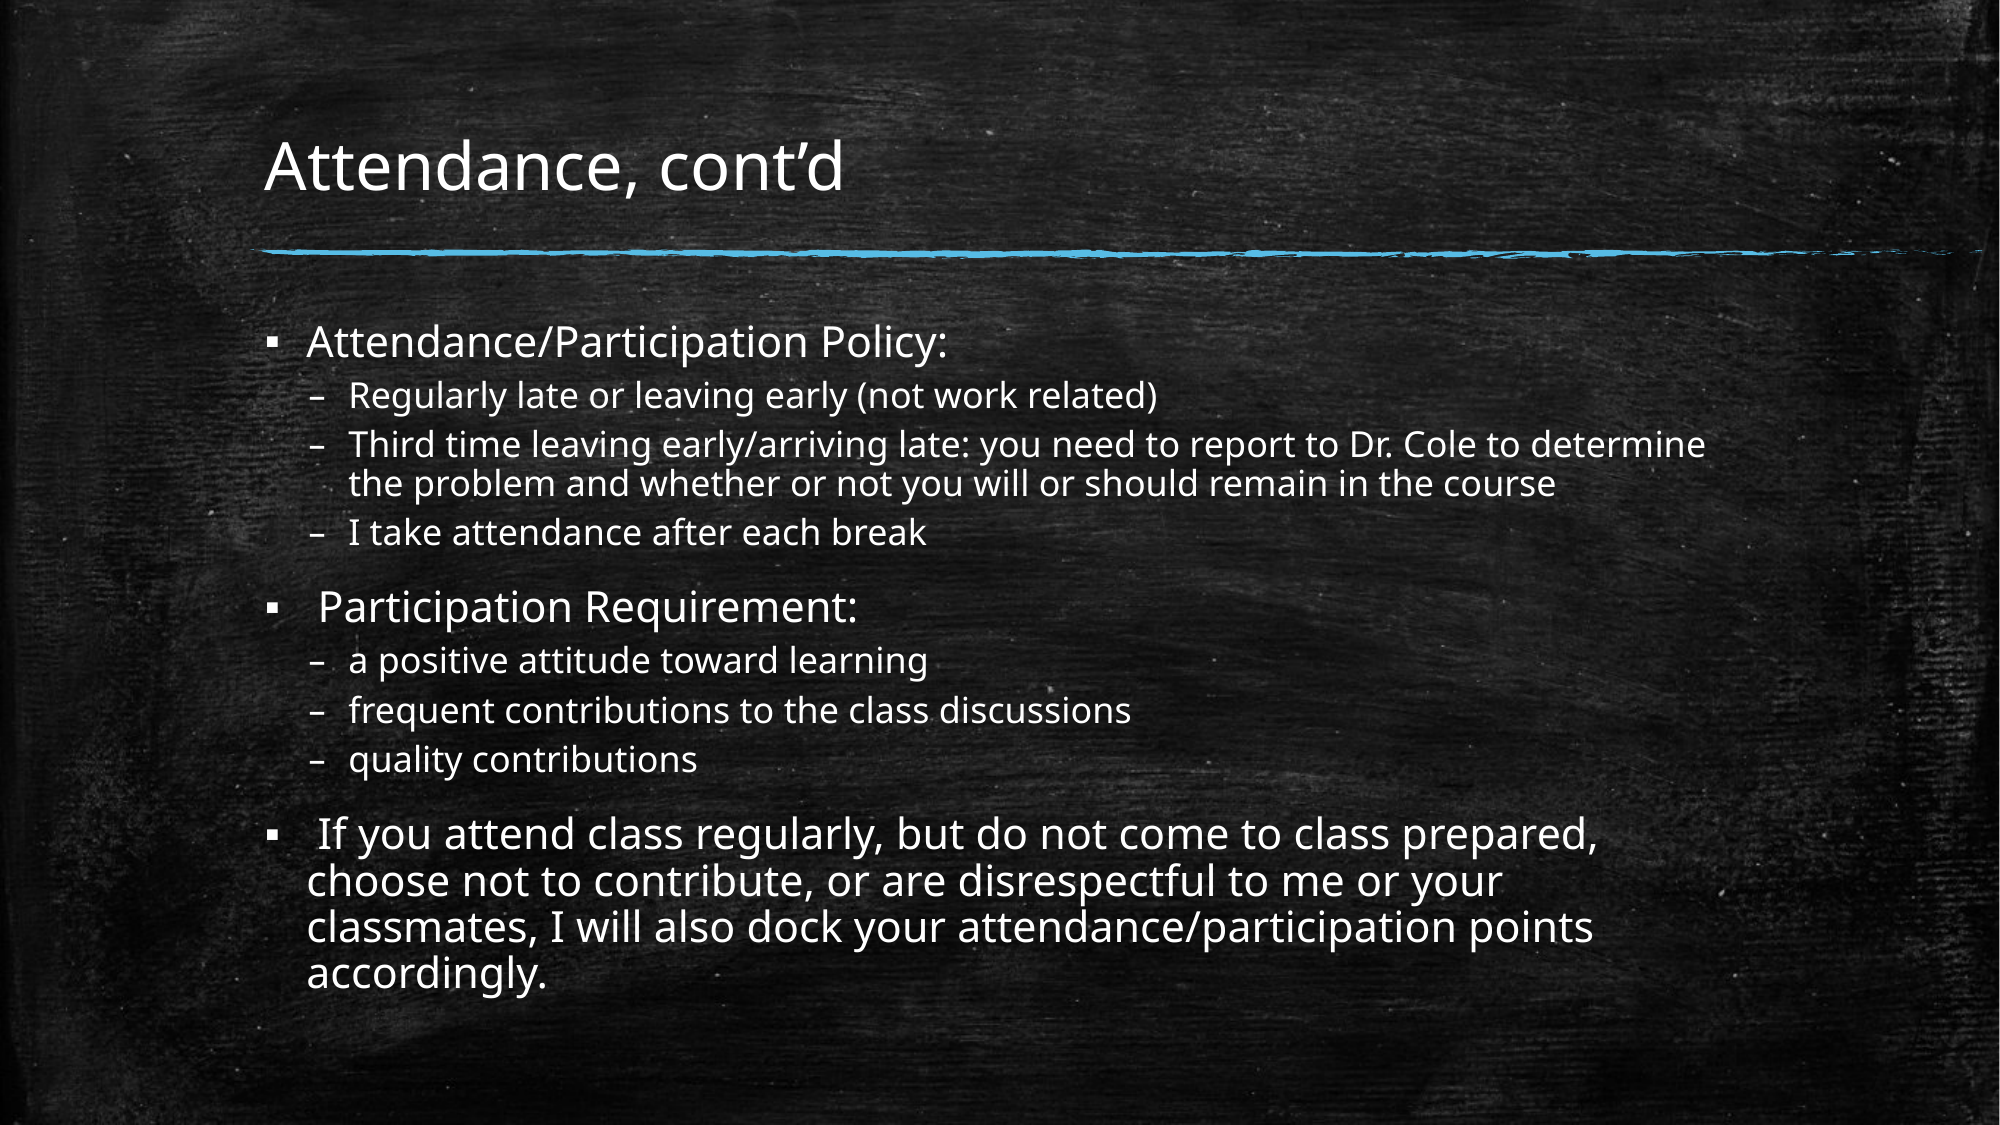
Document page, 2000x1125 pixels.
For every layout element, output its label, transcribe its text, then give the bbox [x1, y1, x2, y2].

title Attendance, cont’d [249, 45, 1750, 213]
list Attendance/Participation Policy: Regularly late or leaving early (not work related) Third time leaving early/arriving late: you need to report to Dr. Cole to determine the problem and whether or not you will or should remain in the course I take attendance after each break Participation Requirement: a positive attitude toward learning frequent contributions to the class discussions quality contributions If you attend class regularly, but do not come to class prepared, choose not to contribute, or are disrespectful to me or your classmates, I will also dock your attendance/participation points accordingly. [249, 312, 1750, 1013]
